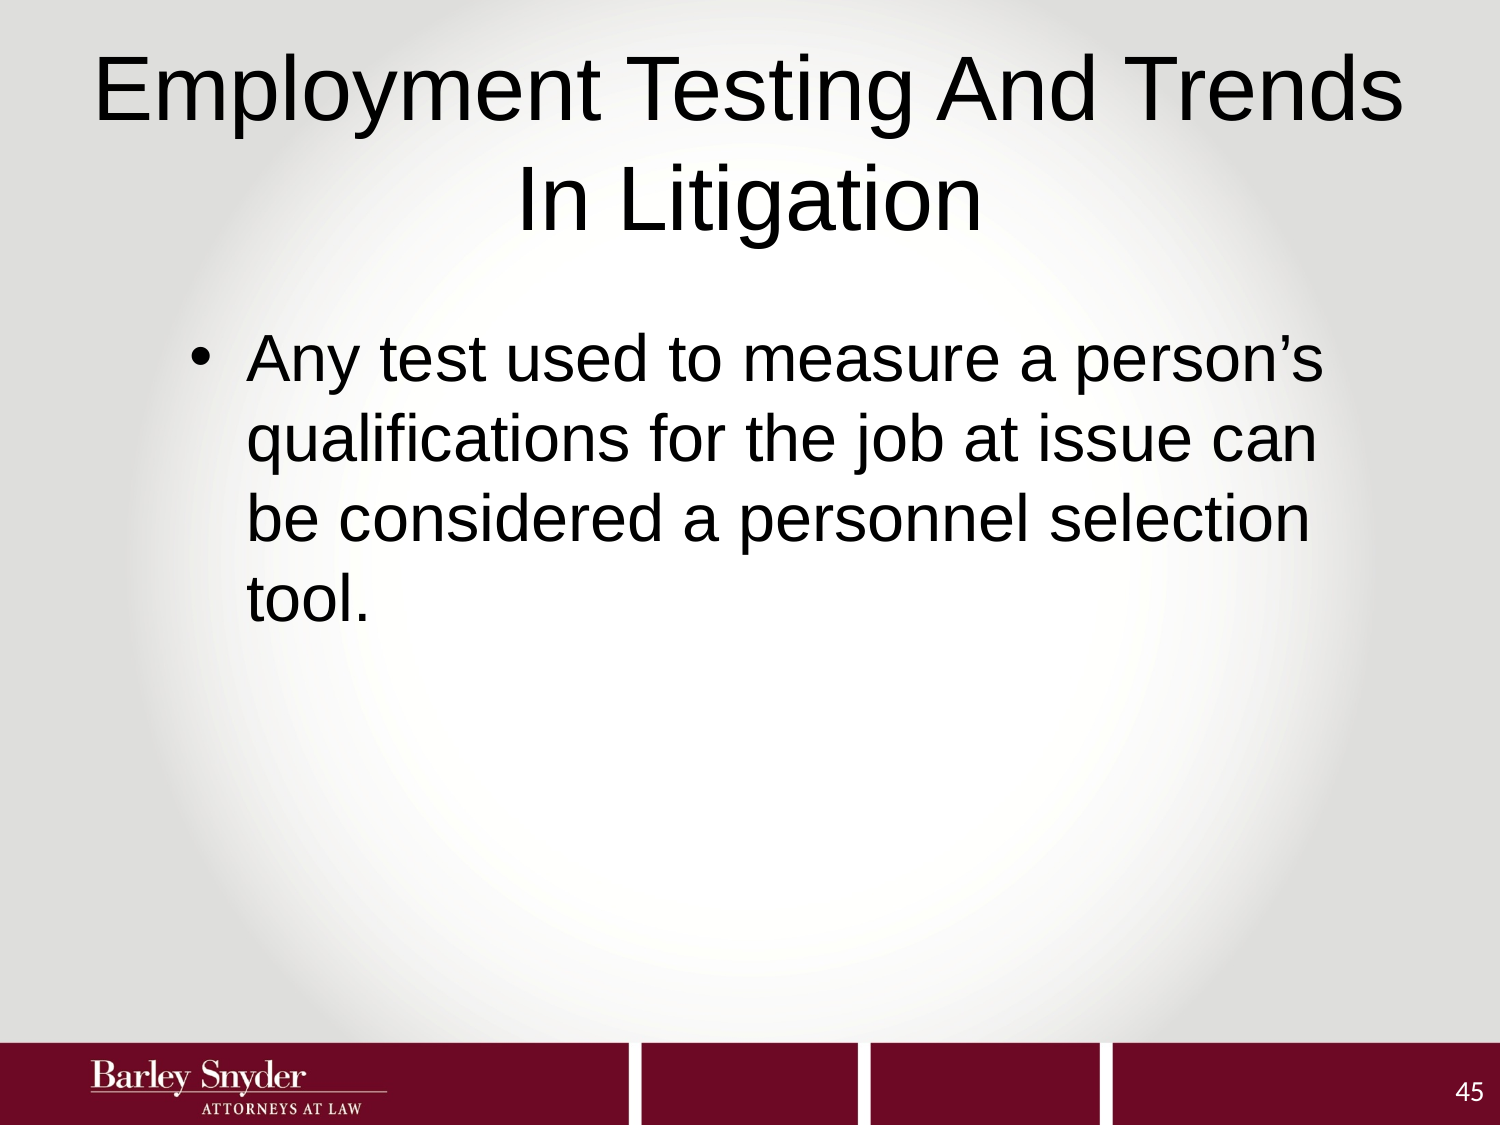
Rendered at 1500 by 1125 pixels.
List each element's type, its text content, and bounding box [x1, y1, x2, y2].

slide_number 45 [1149, 1065, 1500, 1125]
list Any test used to measure a person’s qualifications for the job at issue can be considered a personnel selection tool. [174, 307, 1426, 1051]
picture [0, 0, 1500, 1125]
title Employment Testing And Trends In Litigation [74, 44, 1426, 233]
